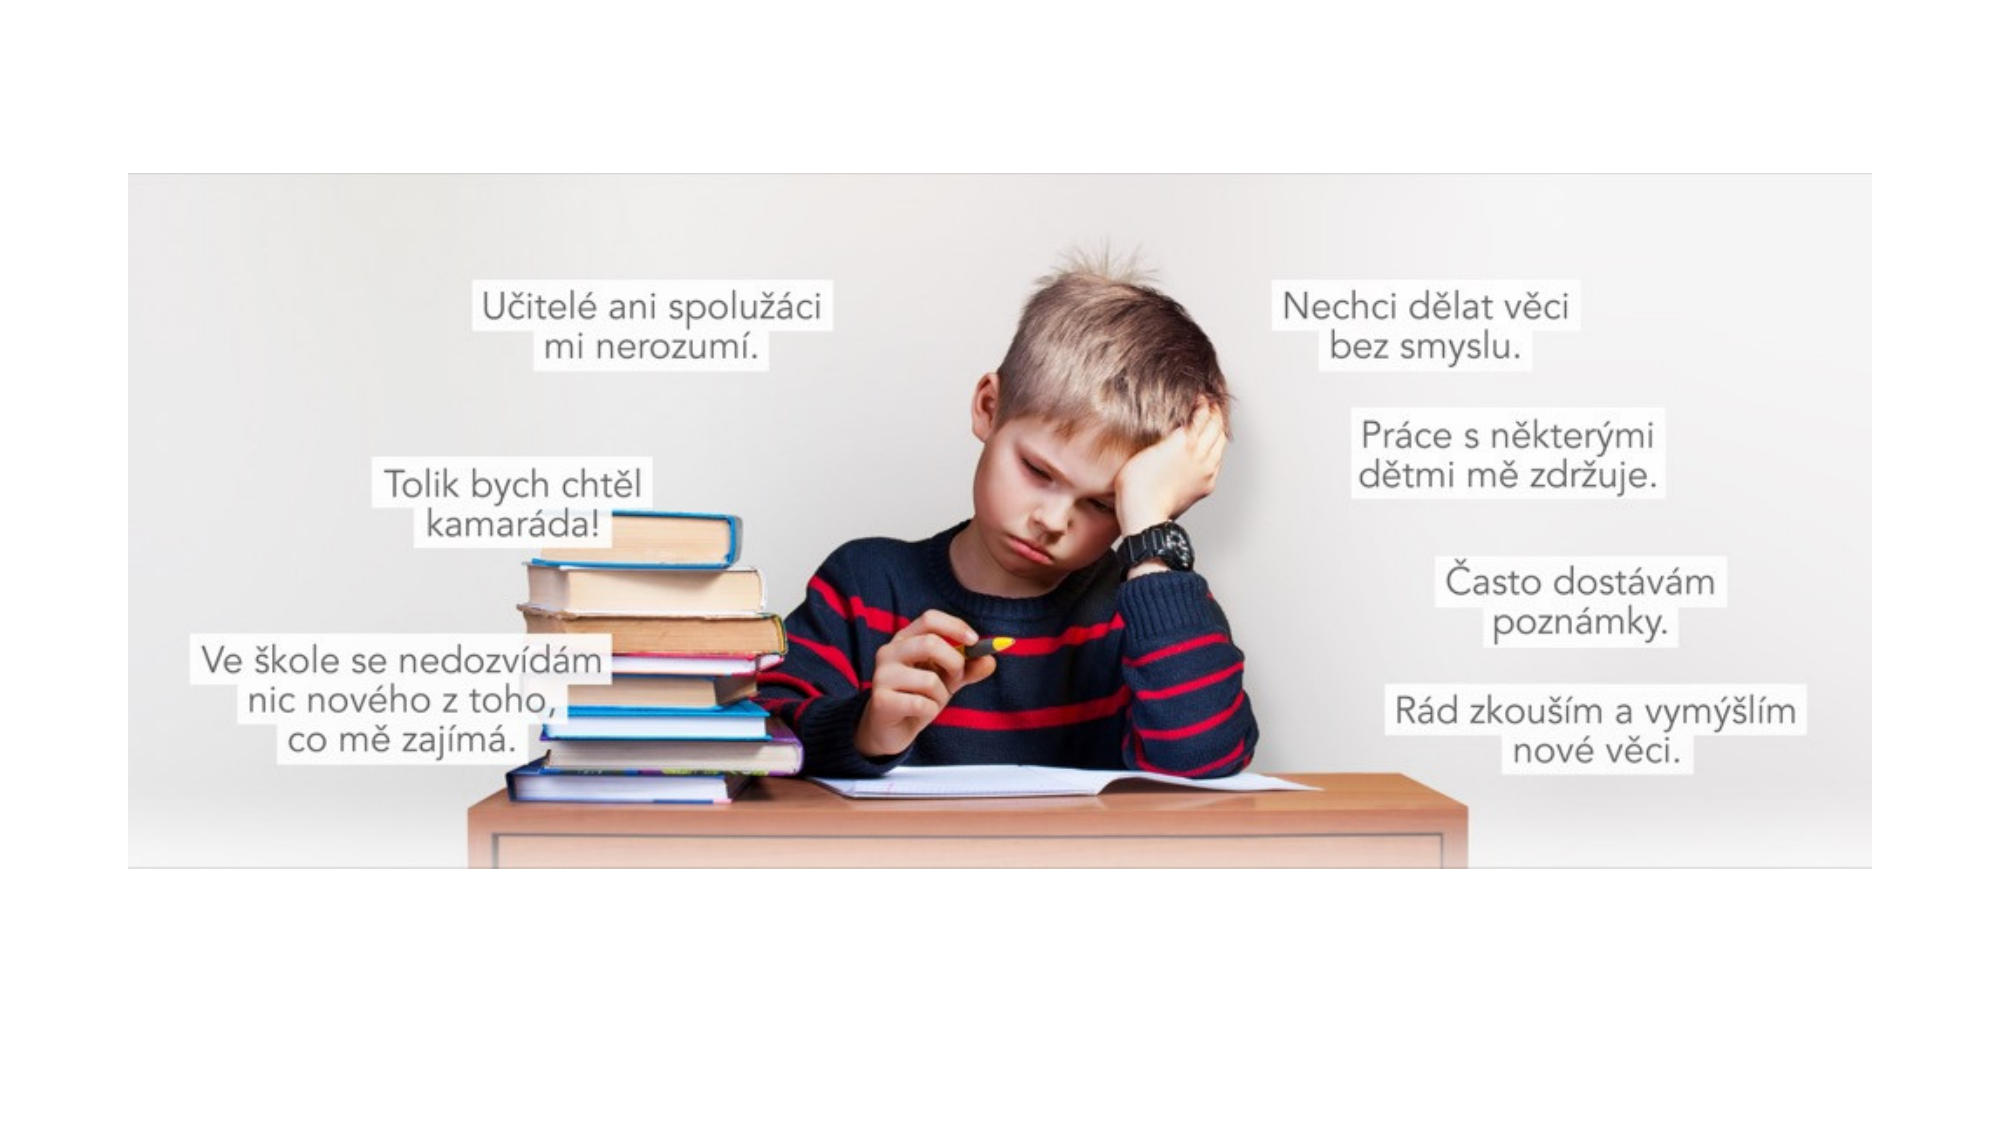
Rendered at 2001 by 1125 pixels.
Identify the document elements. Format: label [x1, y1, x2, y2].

picture [128, 173, 1872, 869]
